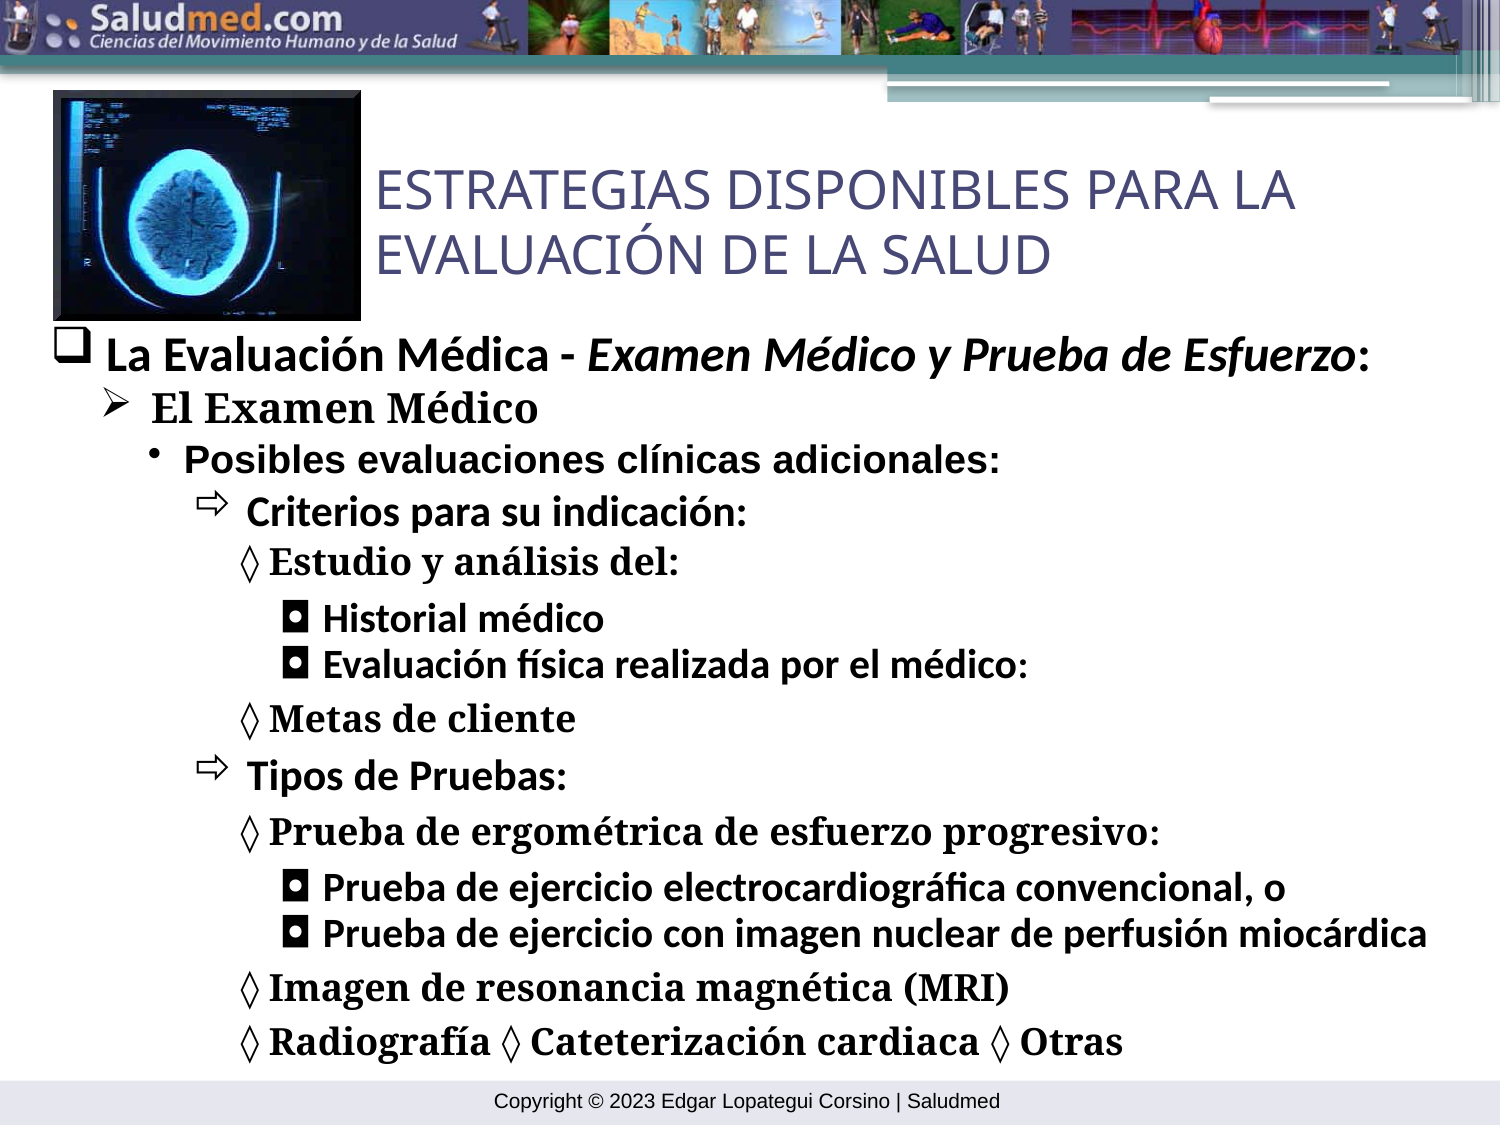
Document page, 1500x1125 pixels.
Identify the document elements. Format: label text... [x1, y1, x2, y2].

picture [0, 0, 1460, 55]
text_box La Evaluación Médica - Examen Médico y Prueba de Esfuerzo: El Examen Médico Posibles evaluaciones clínicas adicionales: Criterios para su indicación: ◊ Estudio y análisis del: ◘ Historial médico ◘ Evaluación física realizada por el médico: ◊ Metas de cliente Tipos de Pruebas: ◊ Prueba de ergométrica de esfuerzo progresivo: ◘ Prueba de ejercicio electrocardiográfica convencional, o ◘ Prueba de ejercicio con imagen nuclear de perfusión miocárdica ◊ Imagen de resonancia magnética (MRI) ◊ Radiografía ◊ Cateterización cardiaca ◊ Otras [17, 314, 1459, 1059]
picture [52, 89, 361, 321]
text_box ESTRATEGIAS DISPONIBLES PARA LA EVALUACIÓN DE LA SALUD [367, 148, 1447, 291]
